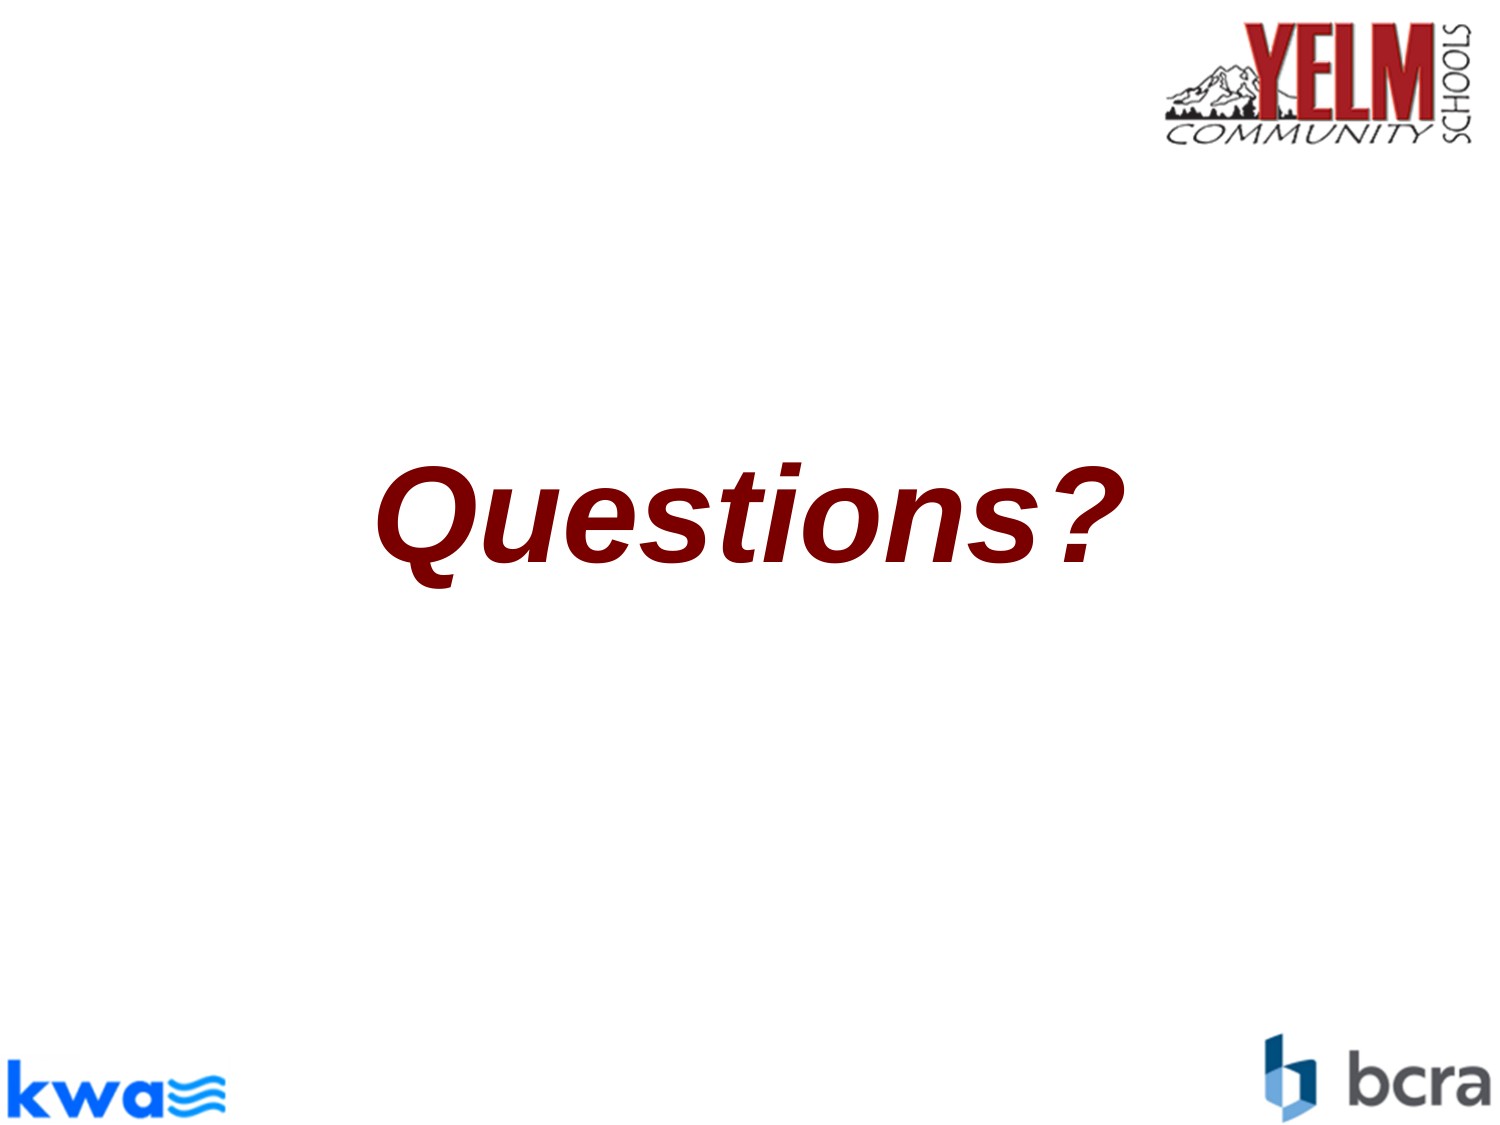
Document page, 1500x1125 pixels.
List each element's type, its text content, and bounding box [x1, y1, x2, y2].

list Questions? [0, 224, 1500, 843]
picture [1162, 12, 1476, 152]
picture [1260, 1025, 1497, 1125]
picture [0, 1054, 231, 1124]
